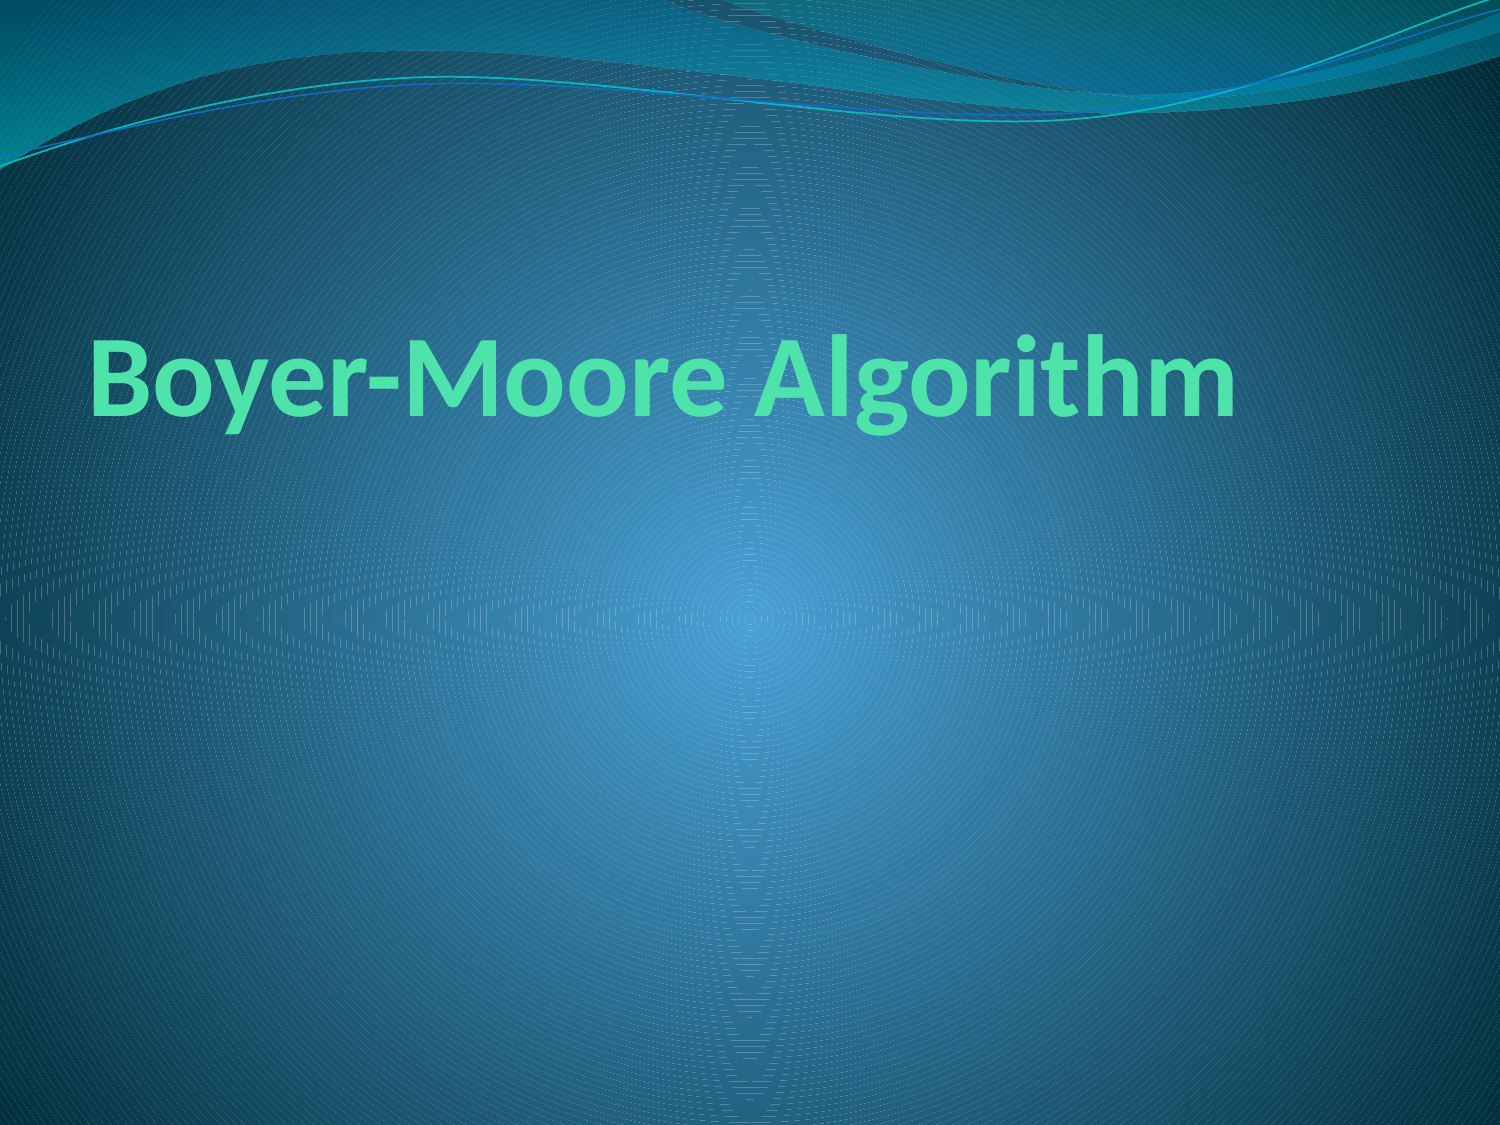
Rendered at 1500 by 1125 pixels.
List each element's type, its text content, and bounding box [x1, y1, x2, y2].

title Boyer-Moore Algorithm [86, 216, 1362, 440]
